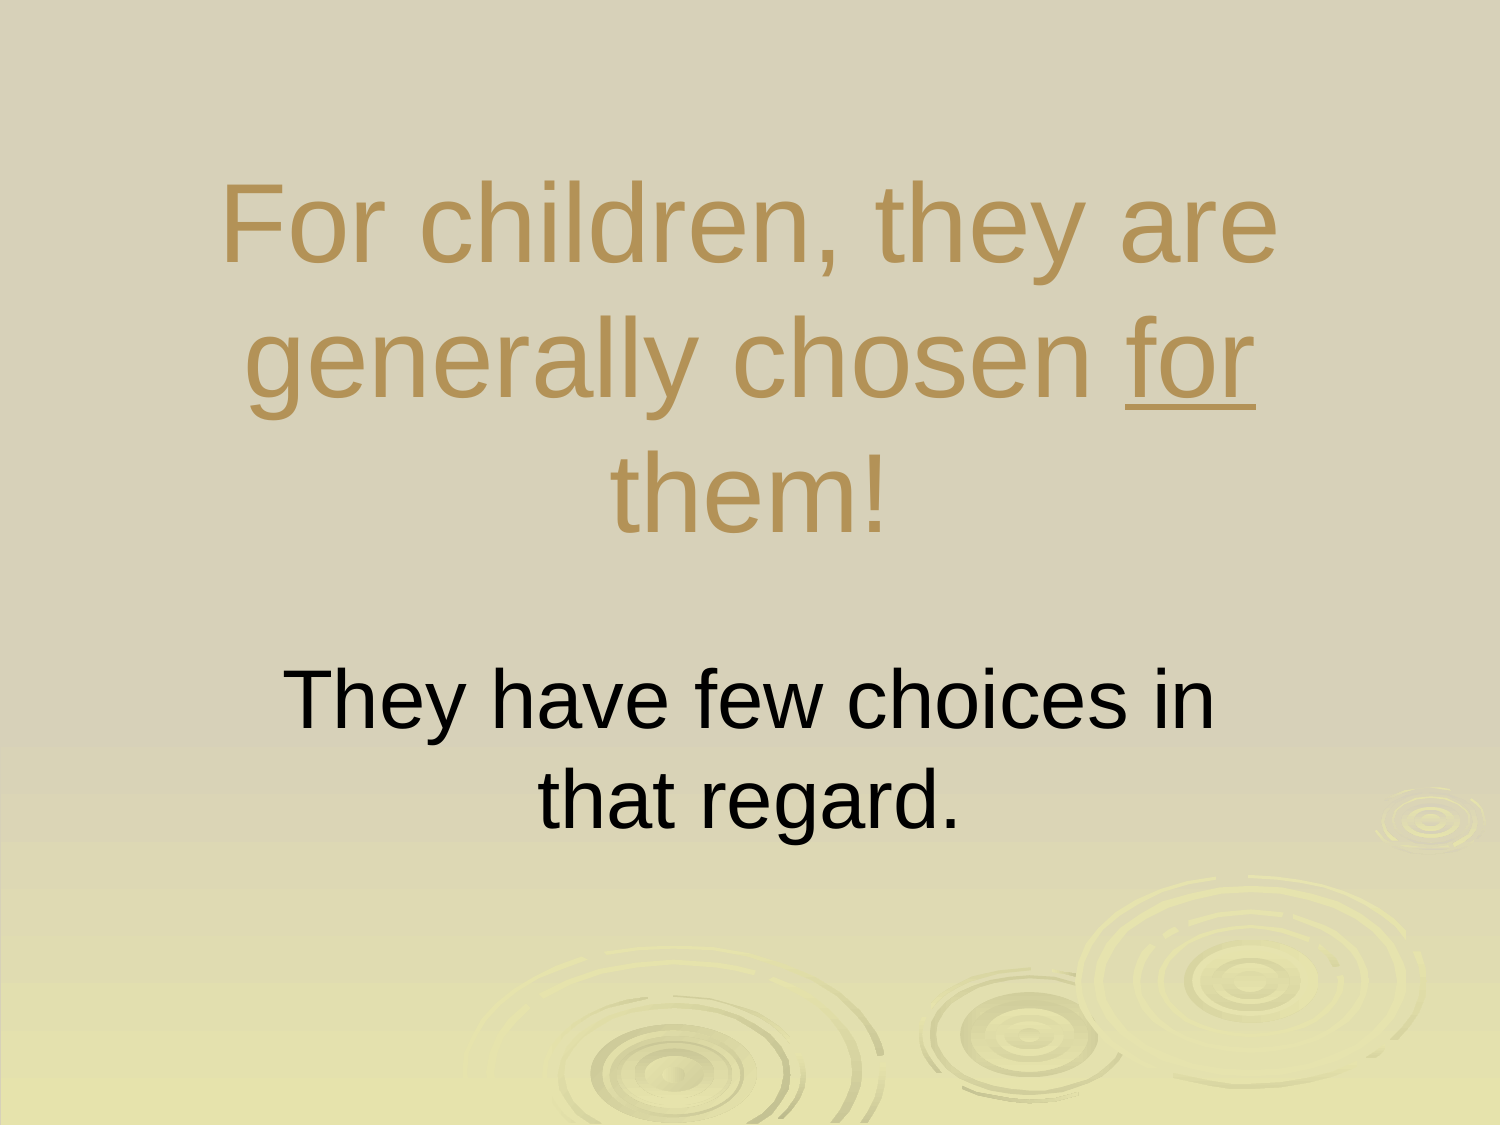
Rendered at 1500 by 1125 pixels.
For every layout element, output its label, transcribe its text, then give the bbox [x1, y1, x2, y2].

title For children, they are generally chosen for them! [112, 277, 1388, 563]
subtitle They have few choices in that regard. [224, 637, 1276, 926]
